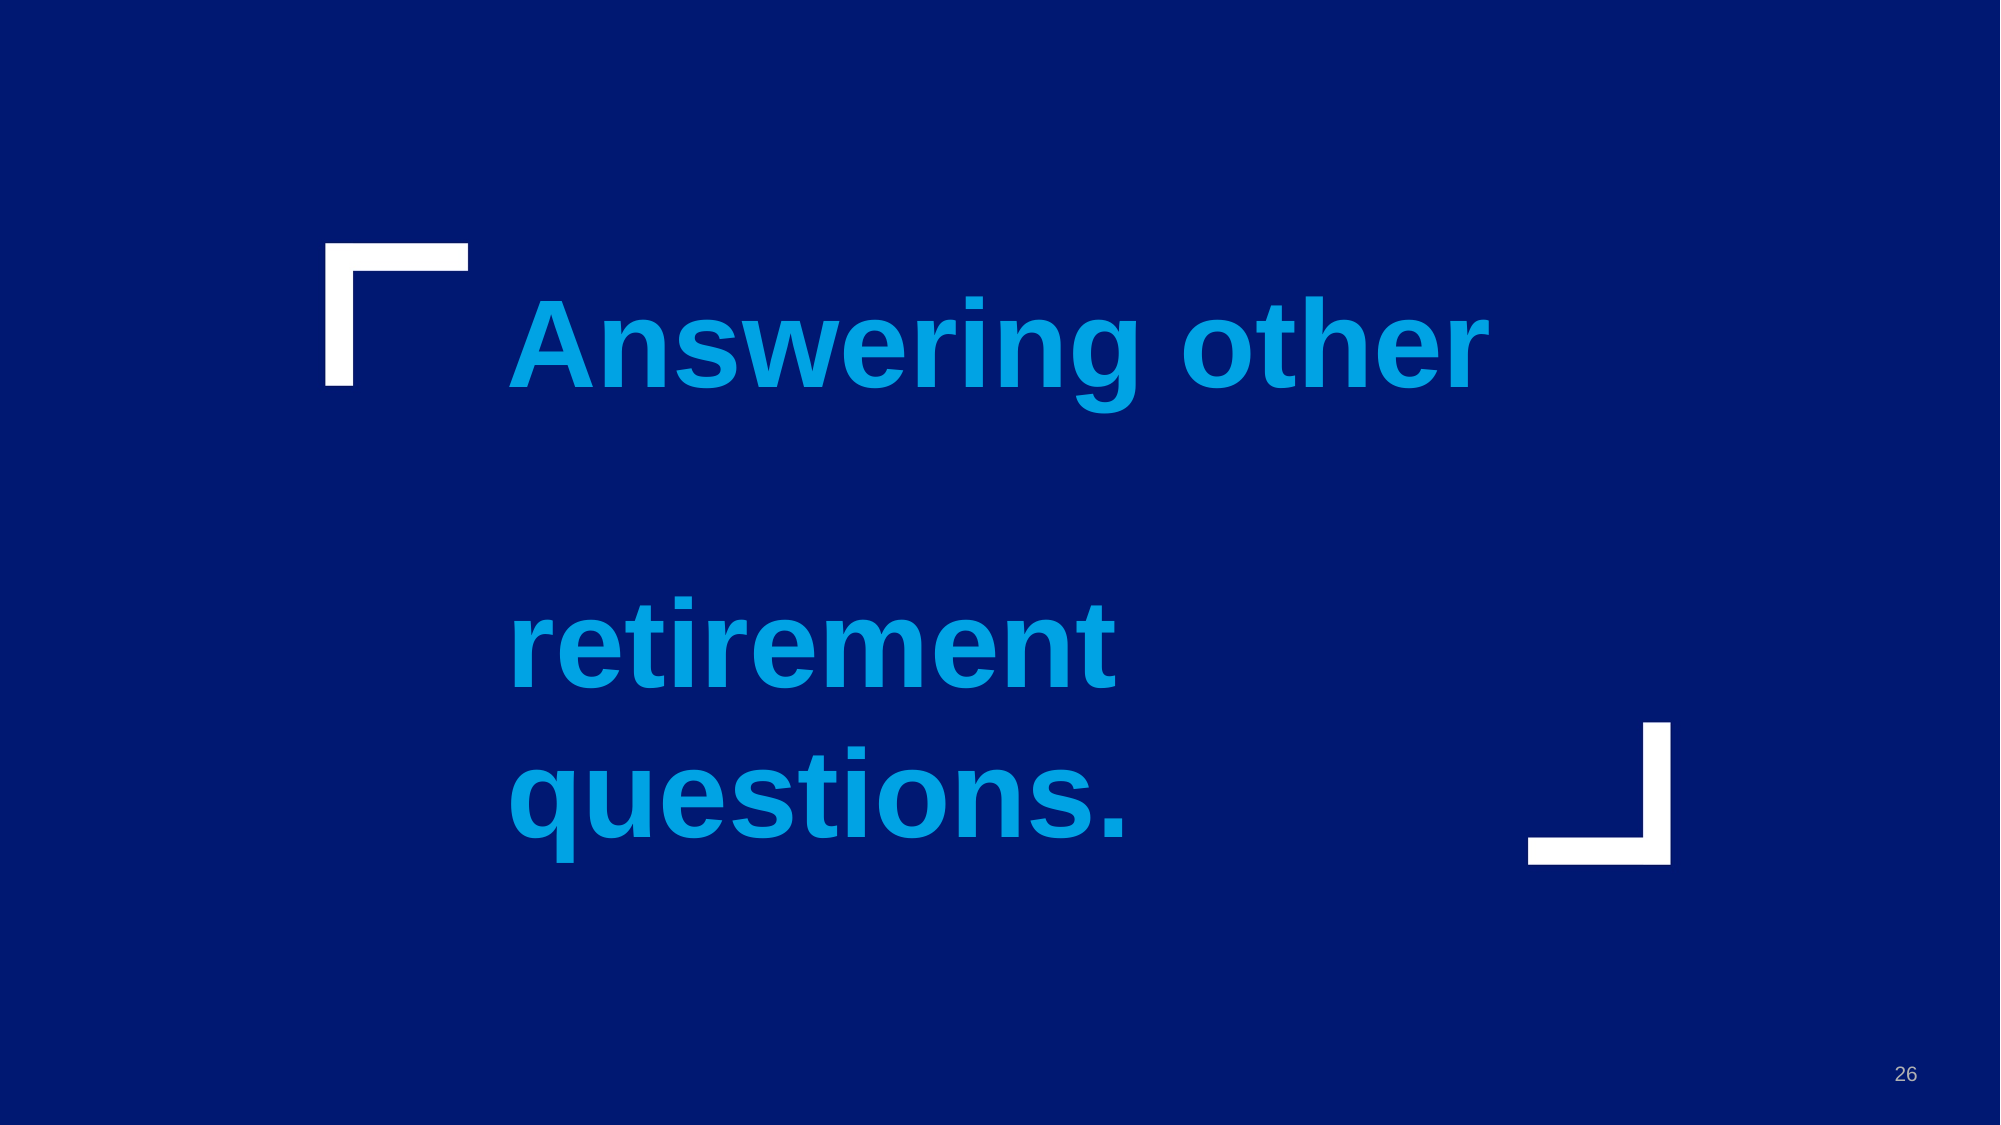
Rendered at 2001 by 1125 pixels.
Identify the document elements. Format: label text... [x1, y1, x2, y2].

picture [0, 0, 2000, 1125]
title Answering other retirement questions. [506, 437, 1494, 688]
slide_number 26 [1482, 1042, 1933, 1103]
